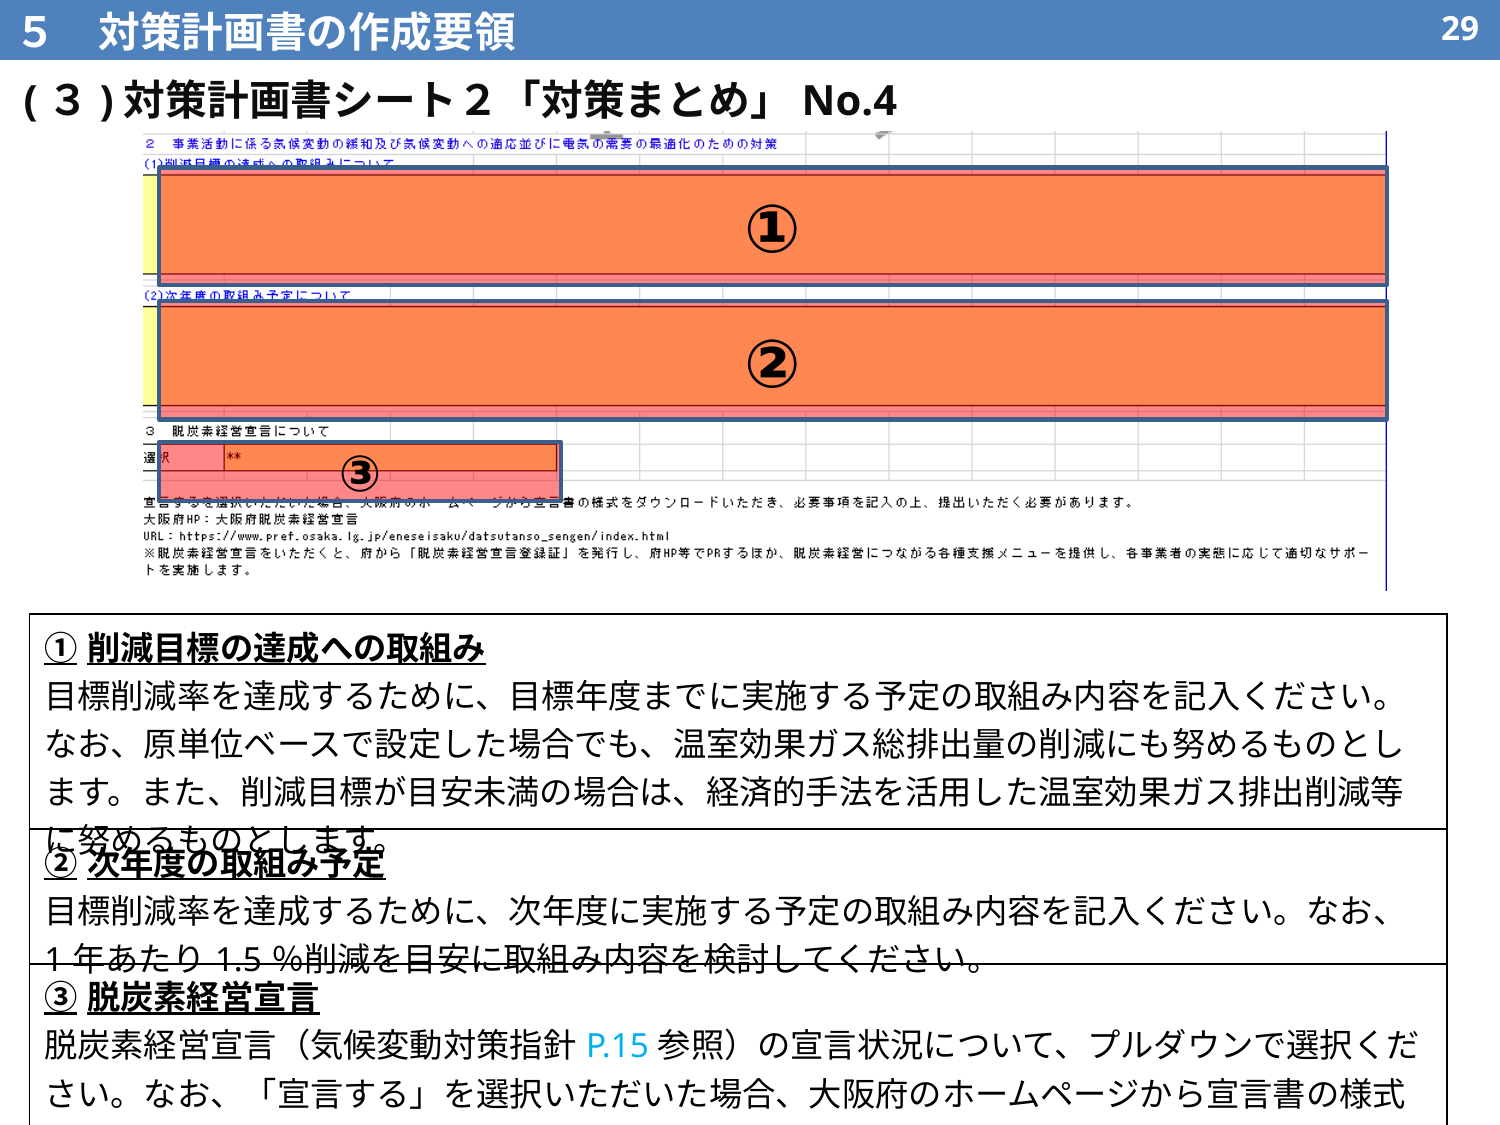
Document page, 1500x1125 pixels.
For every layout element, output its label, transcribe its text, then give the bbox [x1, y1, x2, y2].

table_header ①削減目標の達成への取組み 目標削減率を達成するために、目標年度までに実施する予定の取組み内容を記入ください。なお、原単位ベースで設定した場合でも、温室効果ガス総排出量の削減にも努めるものとします。また、削減目標が目安未満の場合は、経済的手法を活用した温室効果ガス排出削減等に努めるものとします。 [30, 615, 1446, 828]
text_box ５ 対策計画書の作成要領 [0, 0, 1412, 56]
table_cell ③脱炭素経営宣言 脱炭素経営宣言（気候変動対策指針P.15参照）の宣言状況について、プルダウンで選択ください。なお、「宣言する」を選択いただいた場合、大阪府のホームページから宣言書の様式をダウンロードいただき、必要事項を記入の上、提出いただく必要があります。（選択しただけでは、宣言したことになりません。） [30, 965, 1446, 1125]
text_box (３)対策計画書シート２「対策まとめ」No.4 [0, 66, 1483, 132]
picture [143, 131, 1387, 591]
table_cell ②次年度の取組み予定 目標削減率を達成するために、次年度に実施する予定の取組み内容を記入ください。なお、1年あたり1.5％削減を目安に取組み内容を検討してください。 [30, 830, 1446, 963]
slide_number 28 [1319, 3, 1495, 57]
